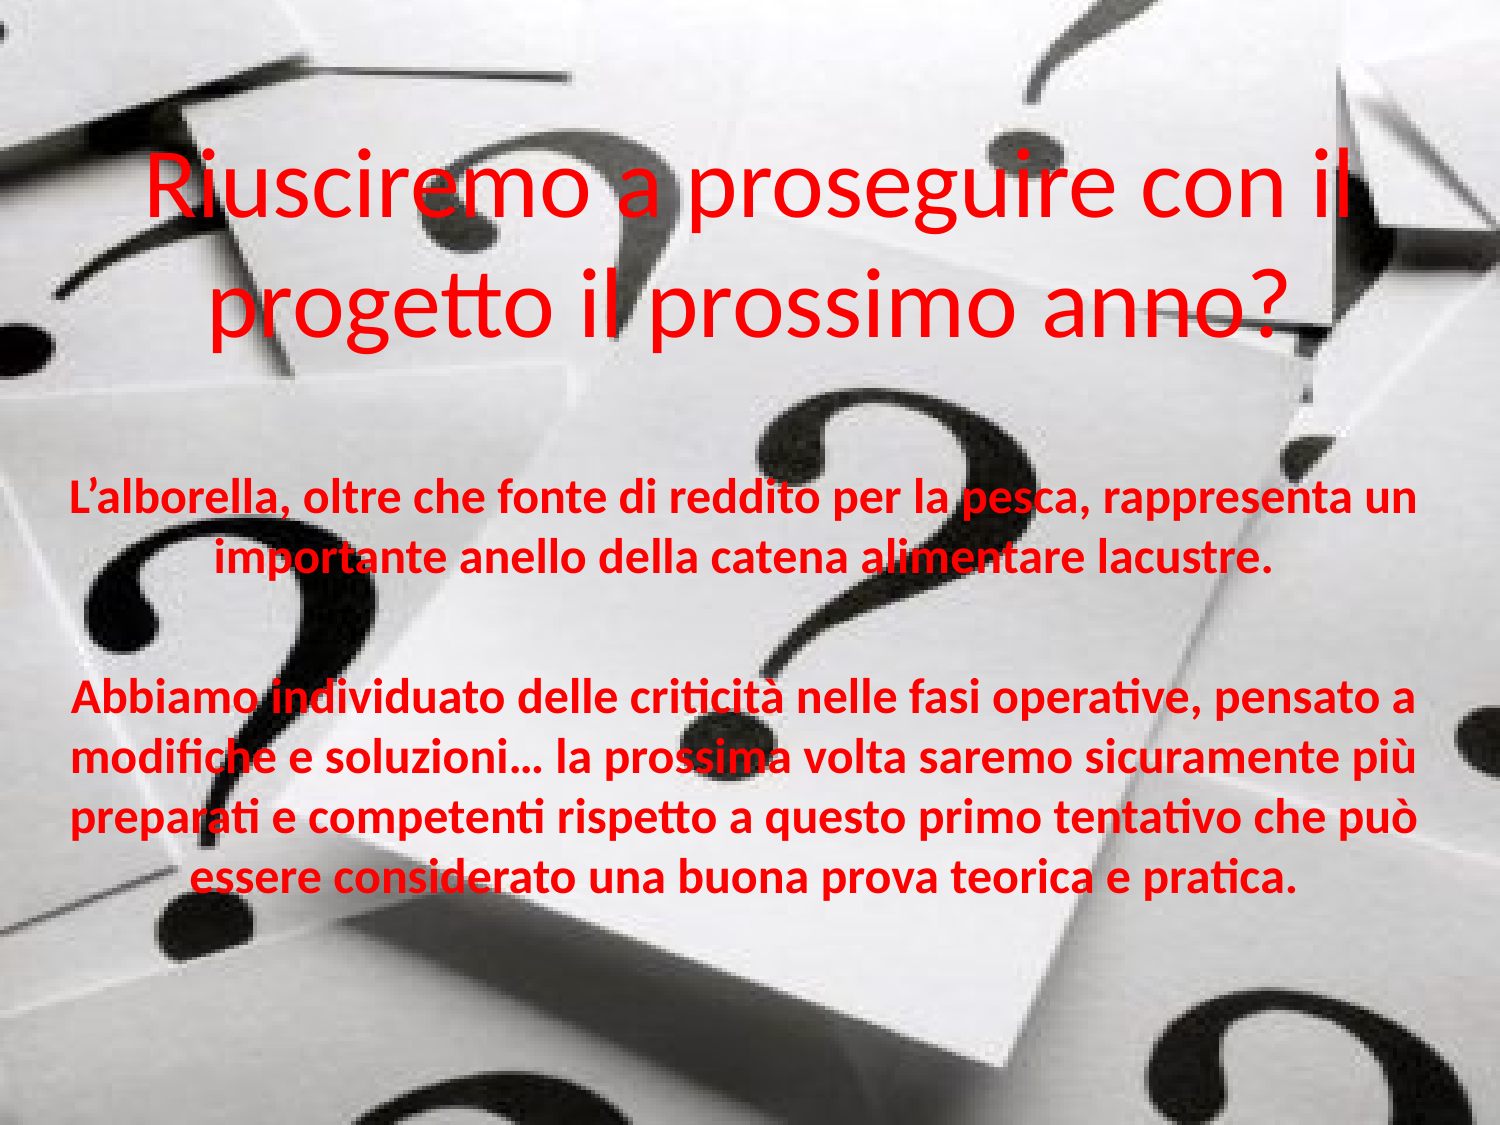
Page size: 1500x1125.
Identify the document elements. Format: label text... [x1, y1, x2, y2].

picture [0, 0, 1500, 1125]
subtitle L’alborella, oltre che fonte di reddito per la pesca, rappresenta un importante anello della catena alimentare lacustre. Abbiamo individuato delle criticità nelle fasi operative, pensato a modifiche e soluzioni… la prossima volta saremo sicuramente più preparati e competenti rispetto a questo primo tentativo che può essere considerato una buona prova teorica e pratica. [53, 456, 1436, 925]
title Riusciremo a proseguire con il progetto il prossimo anno? [112, 66, 1388, 409]
